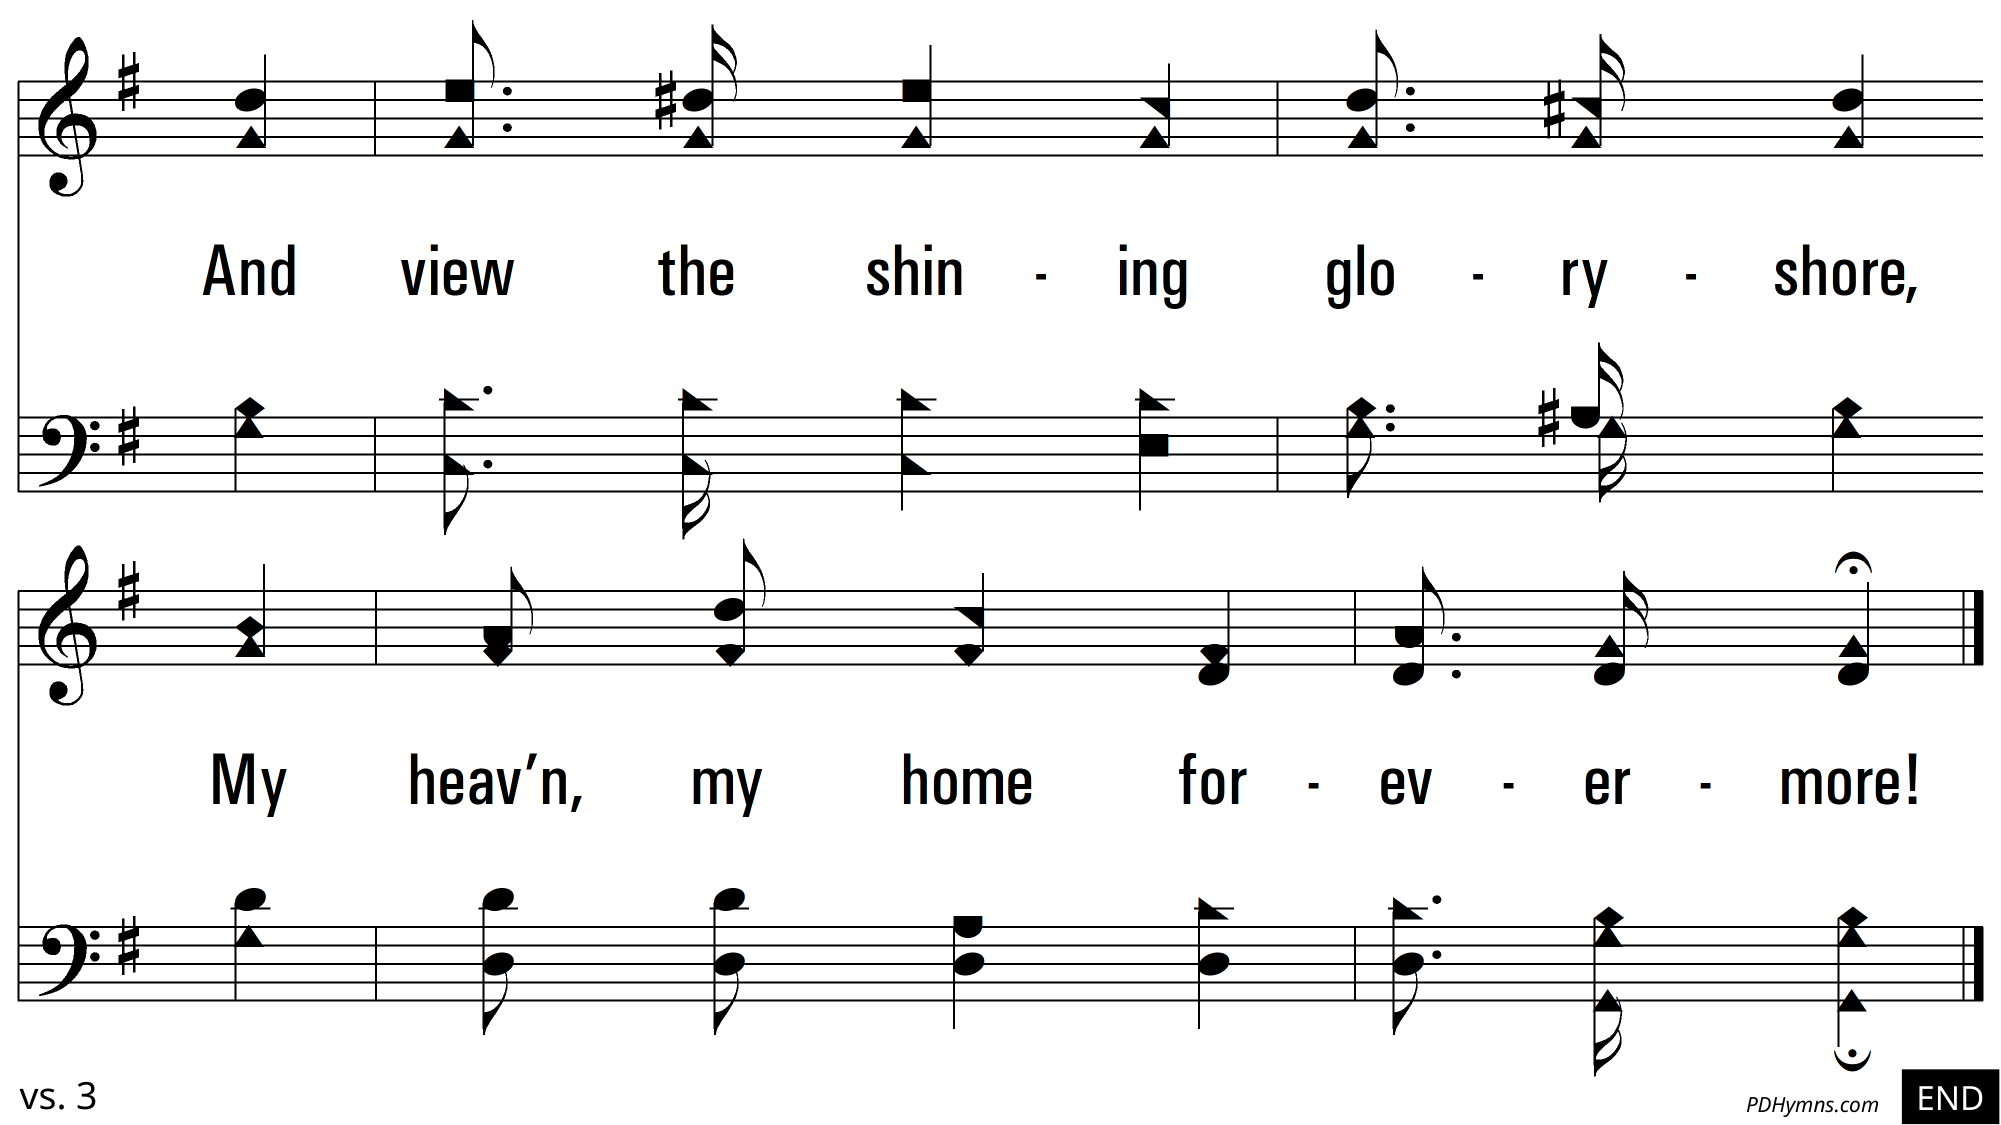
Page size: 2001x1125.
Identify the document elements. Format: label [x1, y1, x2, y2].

text_box [1724, 1069, 2000, 1125]
picture [2, 0, 1998, 1125]
